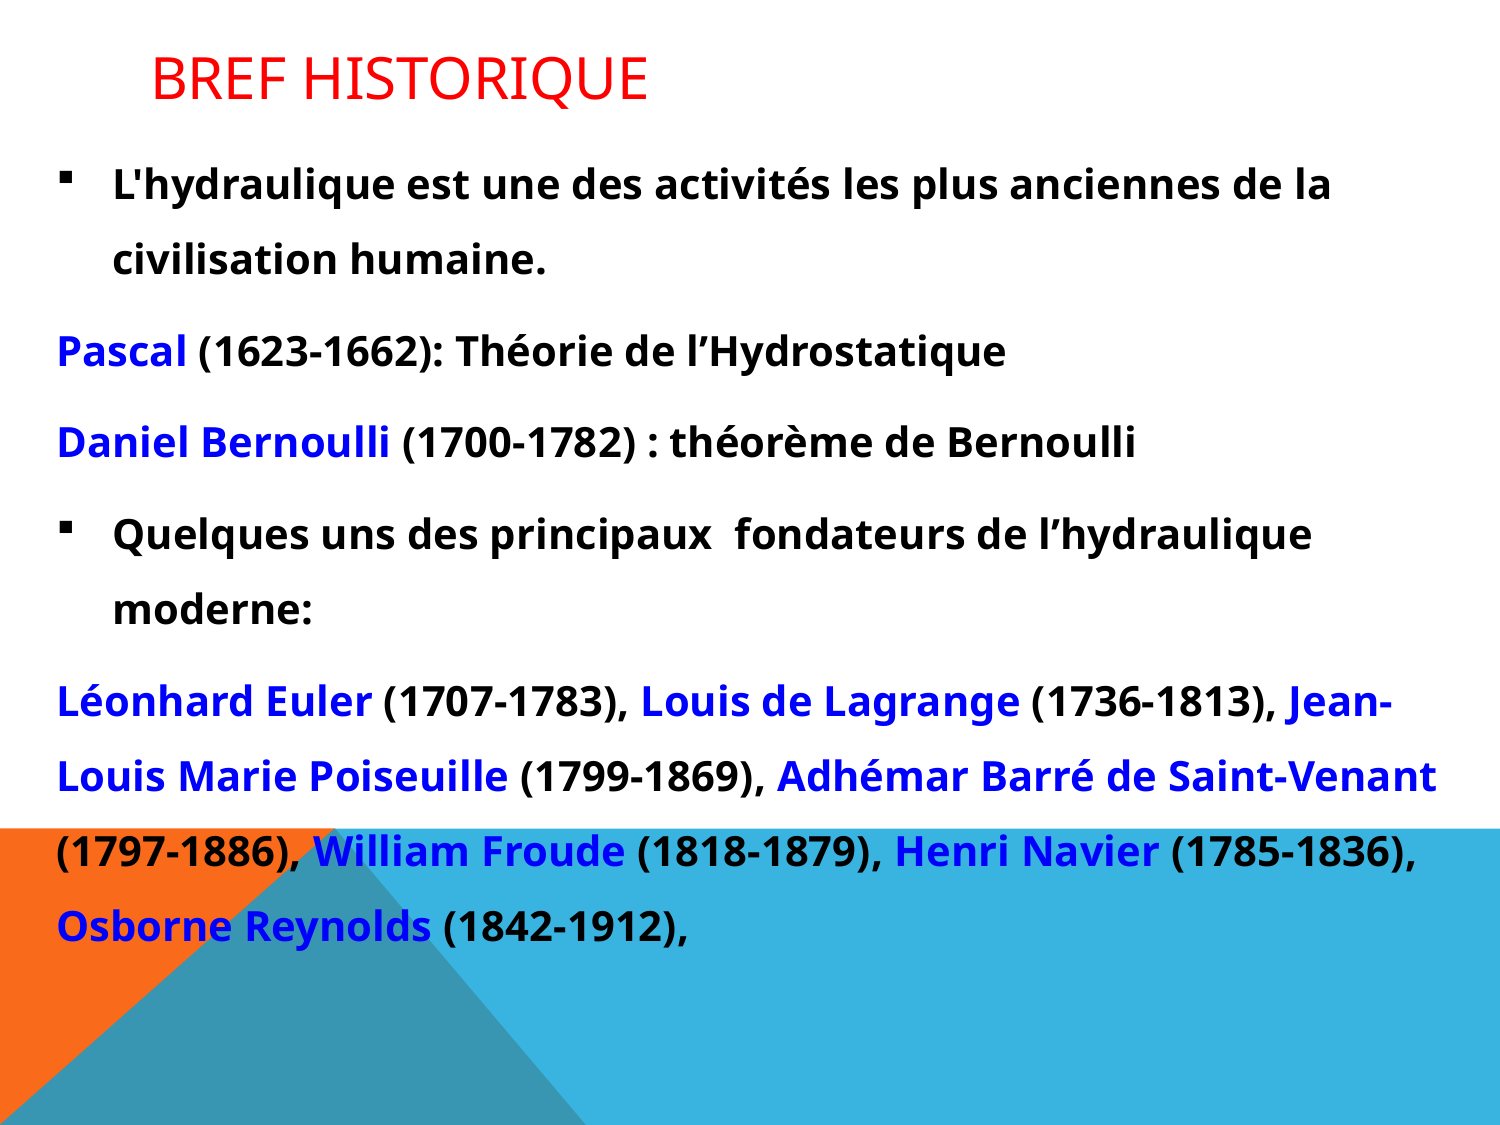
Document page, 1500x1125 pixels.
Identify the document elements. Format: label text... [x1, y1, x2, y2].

list L'hydraulique est une des activités les plus anciennes de la civilisation humaine. Pascal (1623-1662): Théorie de l’Hydrostatique Daniel Bernoulli (1700-1782) : théorème de Bernoulli Quelques uns des principaux fondateurs de l’hydraulique moderne: Léonhard Euler (1707-1783), Louis de Lagrange (1736-1813), Jean-Louis Marie Poiseuille (1799-1869), Adhémar Barré de Saint-Venant (1797-1886), William Froude (1818-1879), Henri Navier (1785-1836), Osborne Reynolds (1842-1912), [41, 125, 1459, 1047]
title Bref Historique [135, 30, 1369, 121]
